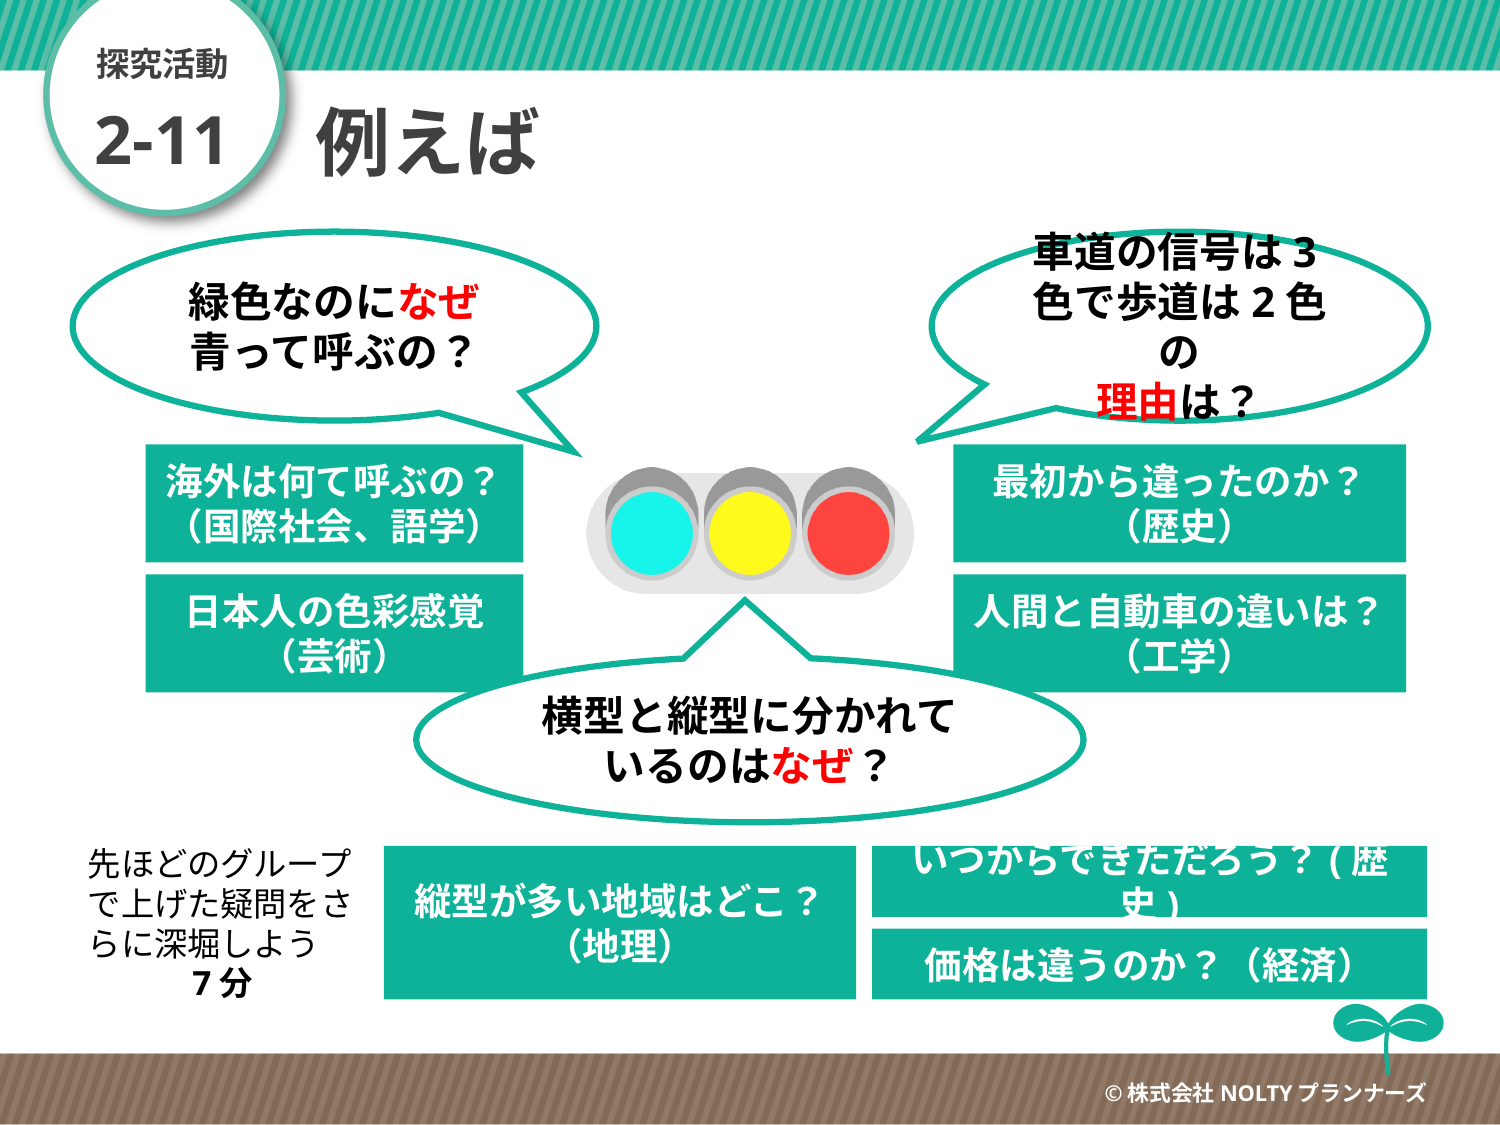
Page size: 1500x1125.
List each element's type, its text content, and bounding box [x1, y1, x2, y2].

text_box 車道の信号は3色で歩道は2色の 理由は？ [916, 230, 1429, 443]
list 2-11 [59, 90, 266, 197]
text_box 人間と自動車の違いは？ （工学） [952, 573, 1407, 693]
text_box 先ほどのグループで上げた疑問をさらに深堀しよう 7分 [110, 848, 336, 998]
text_box 緑色なのになぜ青って呼ぶの？ [71, 230, 598, 454]
text_box 横型と縦型に分かれているのはなぜ？ [415, 598, 1085, 824]
text_box 日本人の色彩感覚 （芸術） [144, 573, 524, 693]
text_box 価格は違うのか？（経済） [871, 928, 1428, 1000]
list 探究活動 [59, 42, 266, 89]
text_box 縦型が多い地域はどこ？ （地理） [383, 845, 857, 1000]
text_box 最初から違ったのか？（歴史） [952, 443, 1407, 563]
text_box 海外は何て呼ぶの？ （国際社会、語学） [144, 443, 524, 563]
text_box いつからできただろう？(歴史) [871, 845, 1428, 918]
title 例えば [315, 95, 1428, 197]
picture [0, 0, 1500, 1125]
